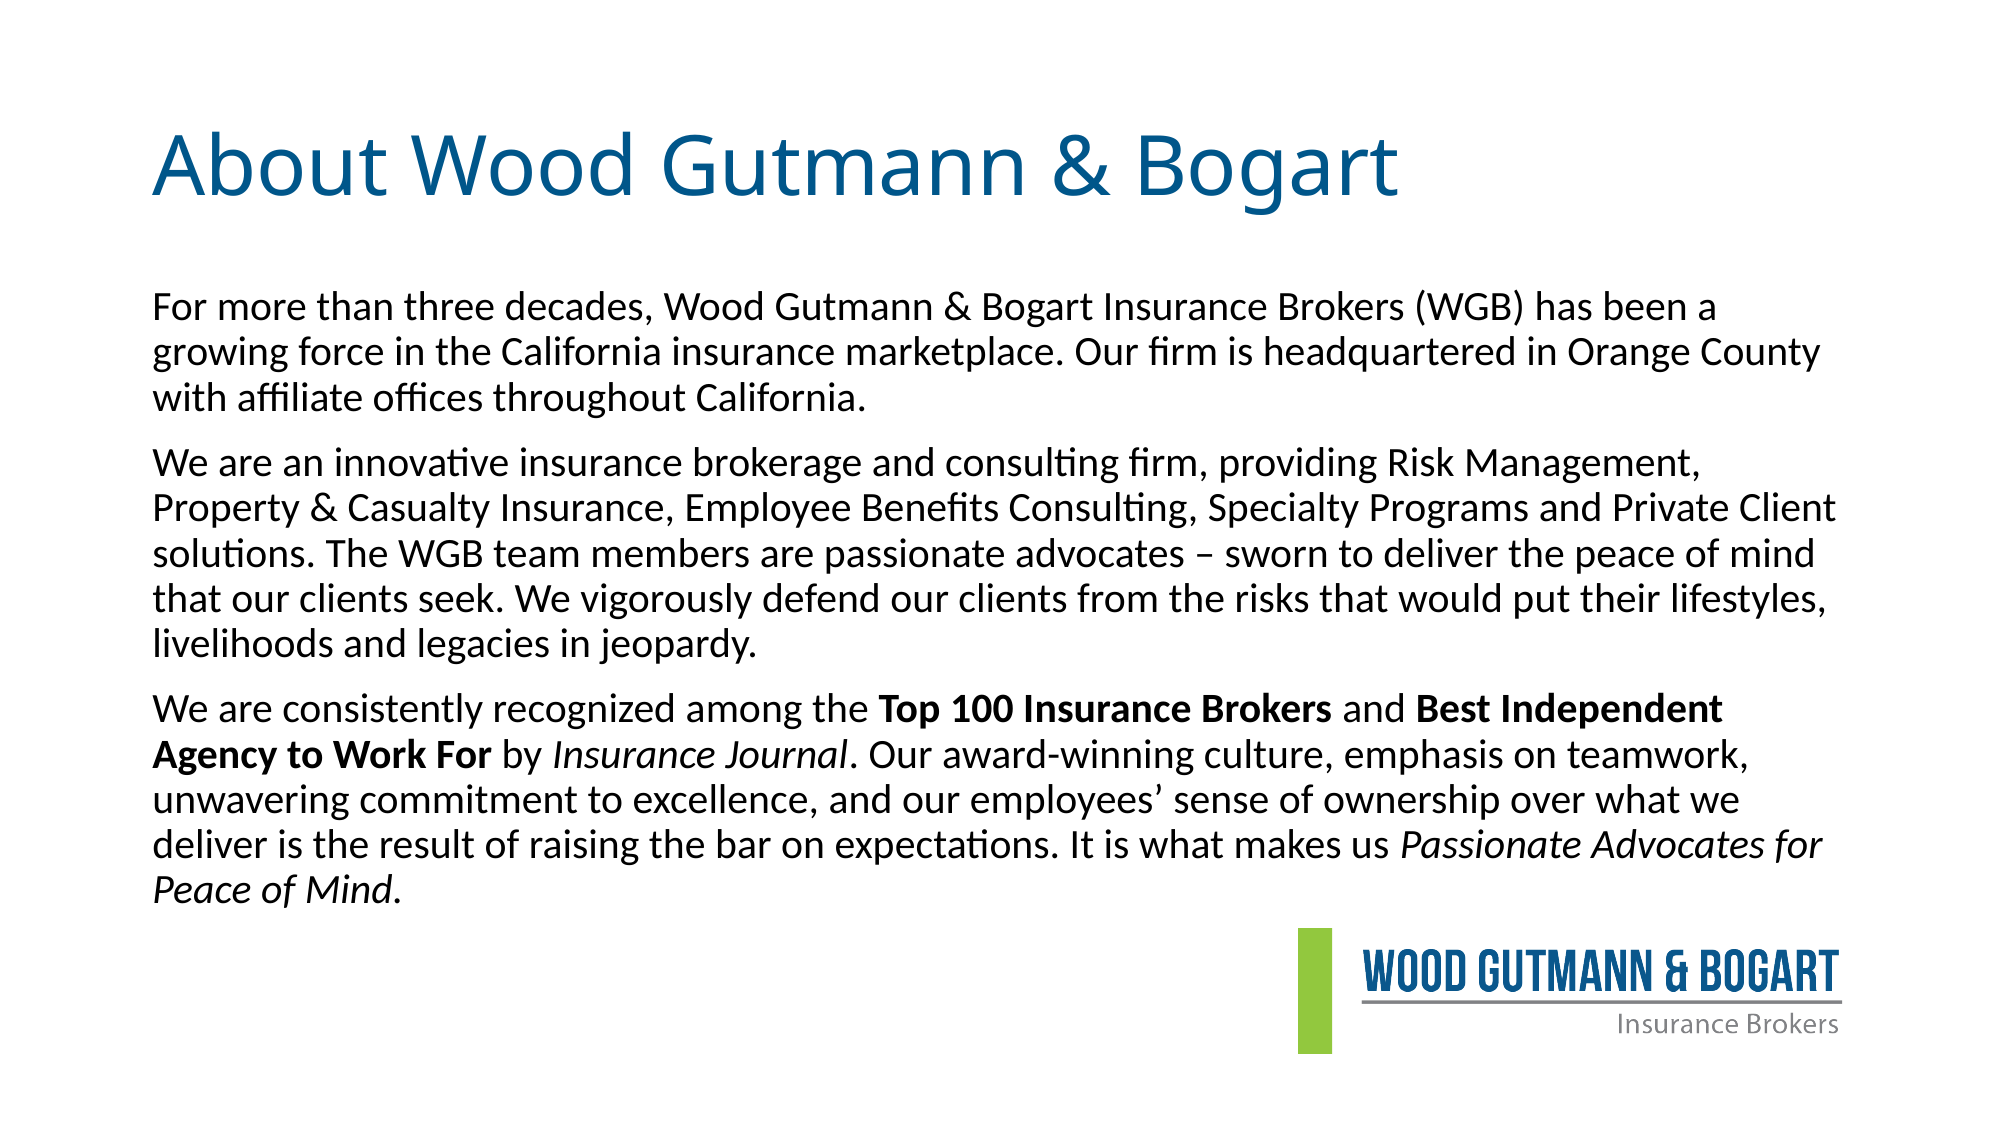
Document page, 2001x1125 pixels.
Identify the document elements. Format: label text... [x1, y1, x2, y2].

list For more than three decades, Wood Gutmann & Bogart Insurance Brokers (WGB) has been a growing force in the California insurance marketplace. Our firm is headquartered in Orange County with affiliate offices throughout California. We are an innovative insurance brokerage and consulting firm, providing Risk Management, Property & Casualty Insurance, Employee Benefits Consulting, Specialty Programs and Private Client solutions. The WGB team members are passionate advocates – sworn to deliver the peace of mind that our clients seek. We vigorously defend our clients from the risks that would put their lifestyles, livelihoods and legacies in jeopardy. We are consistently recognized among the Top 100 Insurance Brokers and Best Independent Agency to Work For by Insurance Journal. Our award-winning culture, emphasis on teamwork, unwavering commitment to excellence, and our employees’ sense of ownership over what we deliver is the result of raising the bar on expectations. It is what makes us Passionate Advocates for Peace of Mind. [137, 277, 1863, 992]
picture [1298, 928, 1863, 1054]
title About Wood Gutmann & Bogart [137, 59, 1863, 277]
